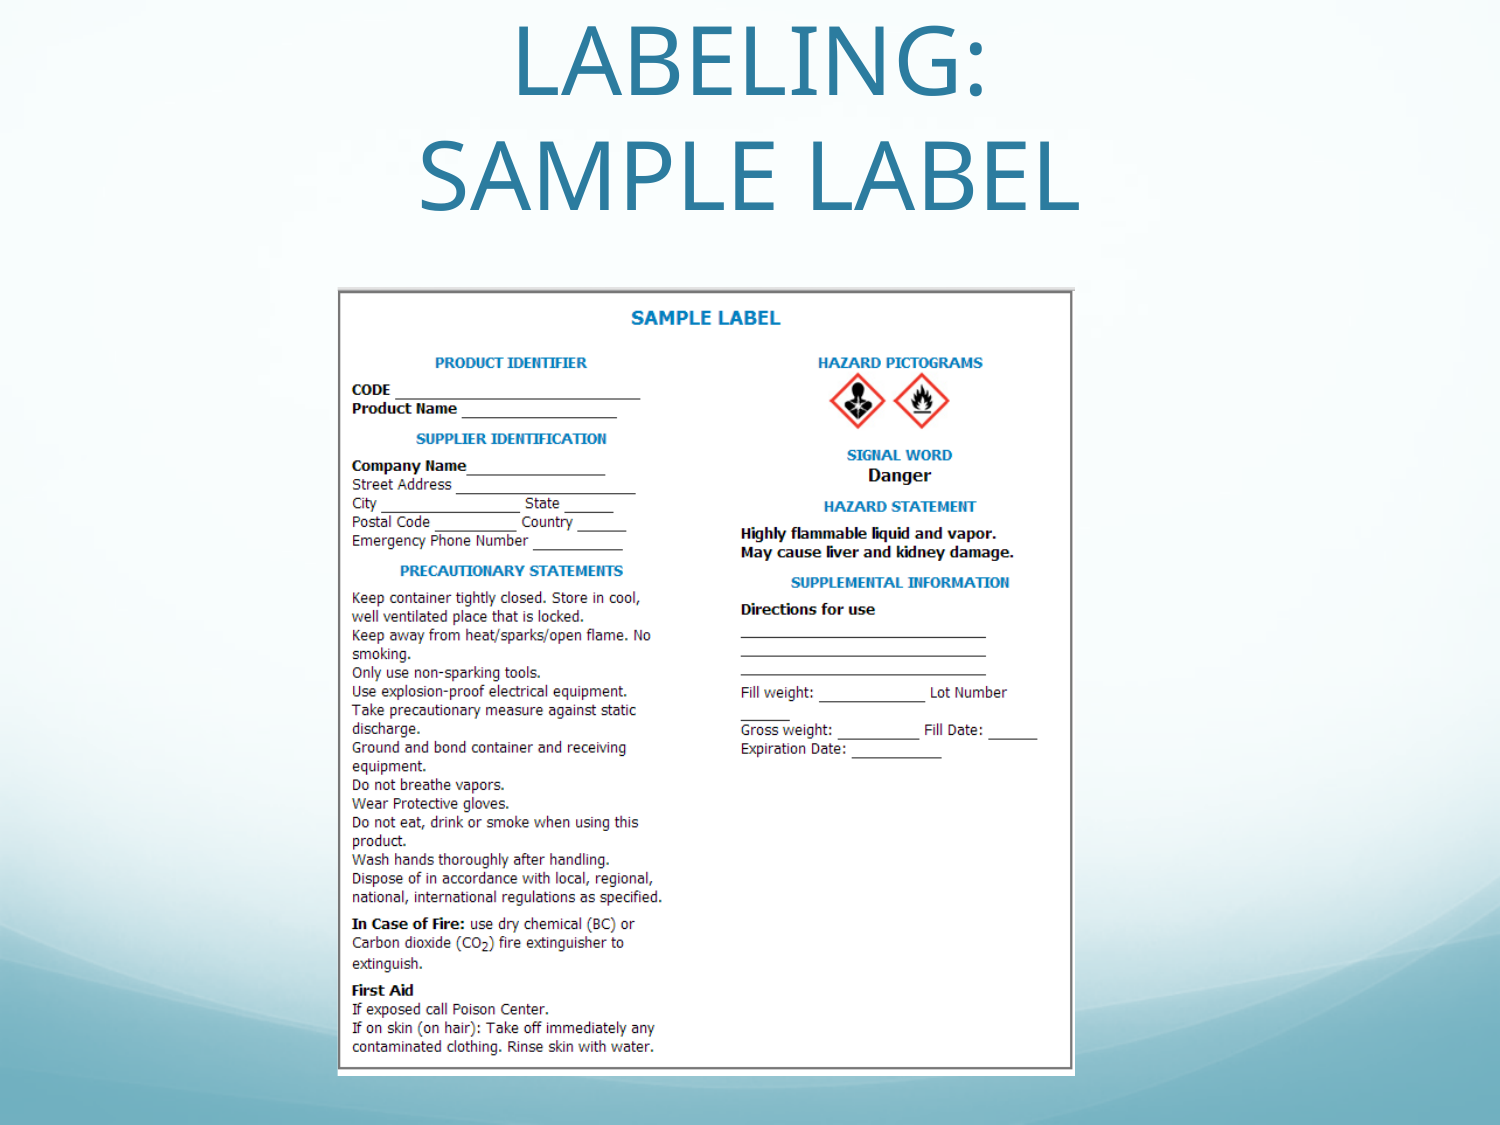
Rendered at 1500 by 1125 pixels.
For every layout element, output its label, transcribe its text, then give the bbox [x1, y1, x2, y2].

title Labeling: Sample Label [90, 17, 1410, 237]
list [336, 286, 1076, 1077]
